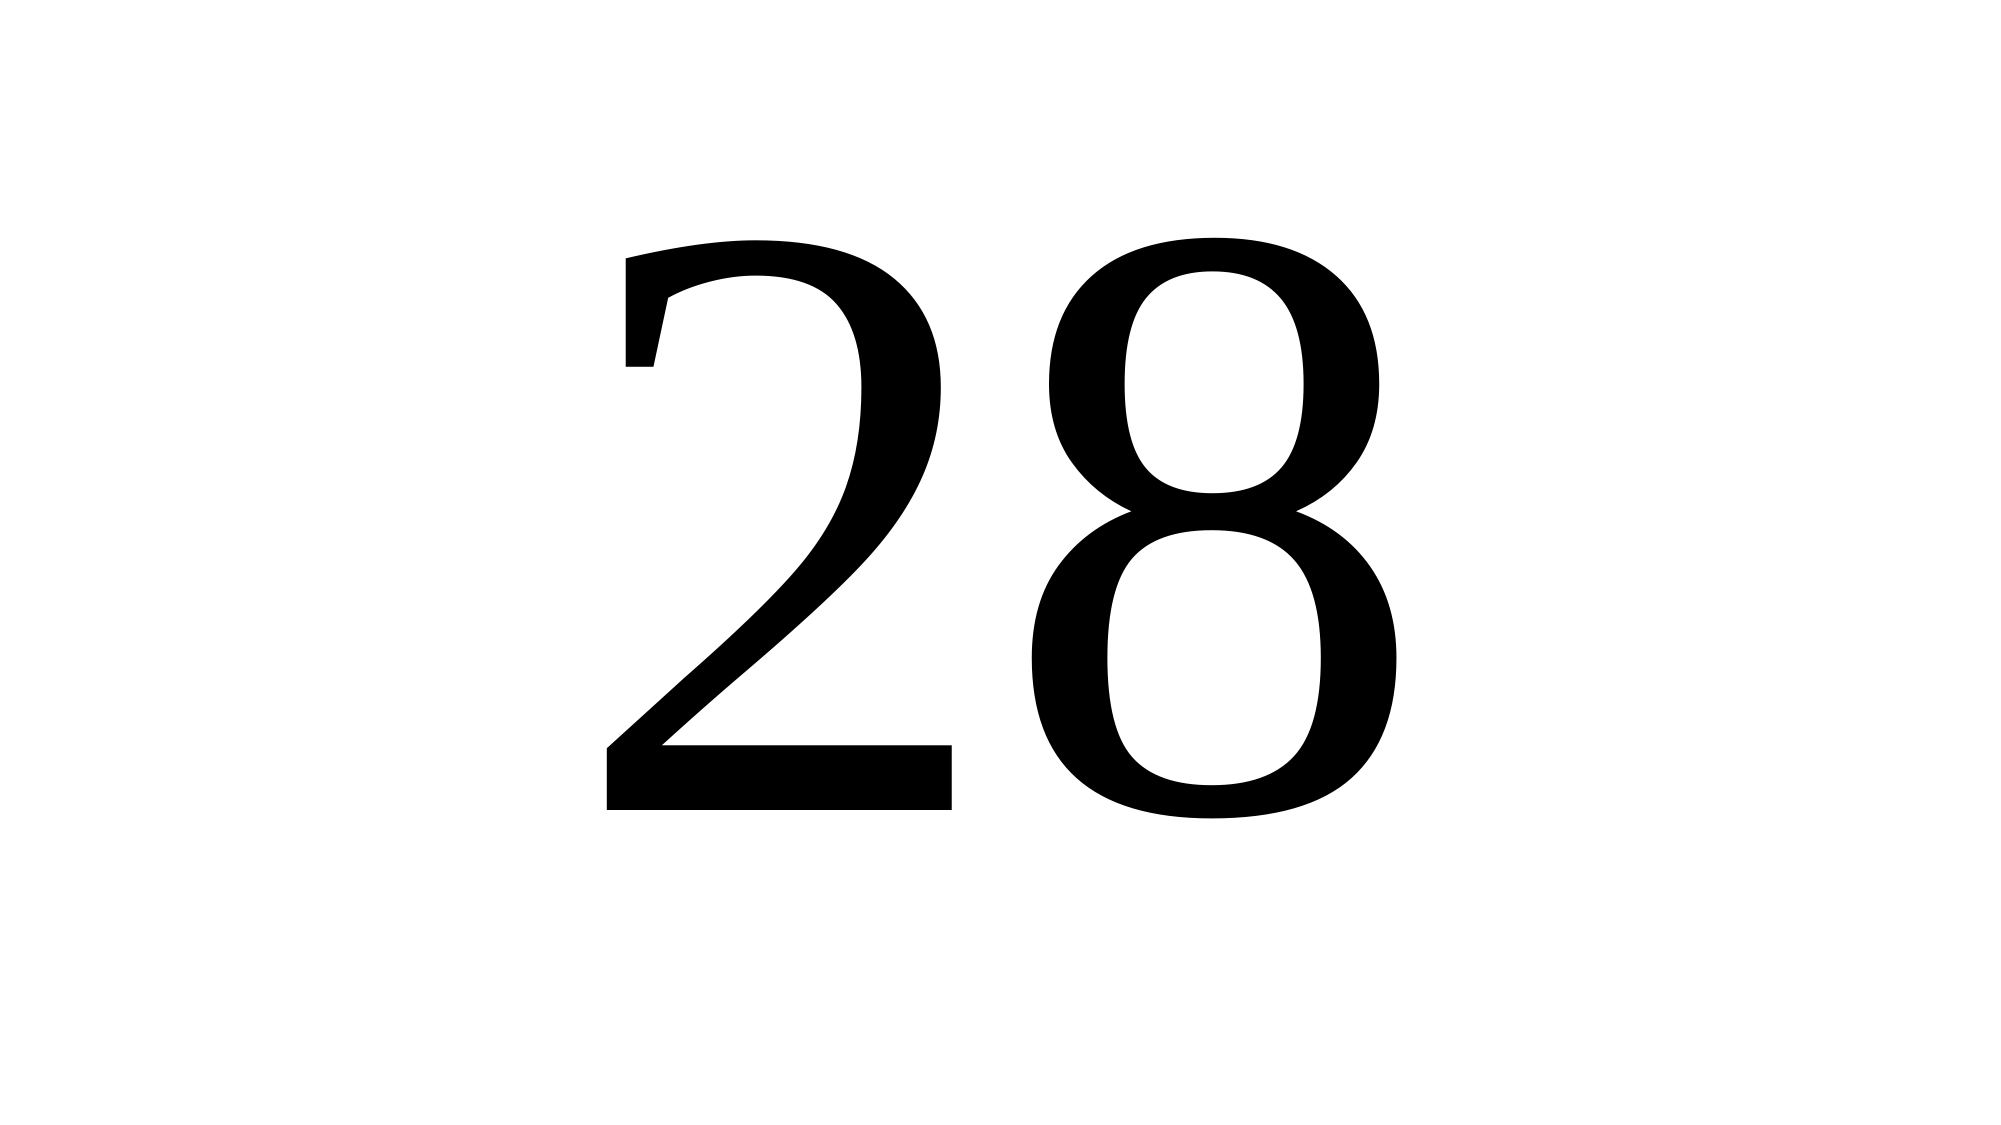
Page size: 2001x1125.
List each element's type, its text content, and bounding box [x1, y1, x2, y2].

list 28 [137, 59, 1863, 1014]
